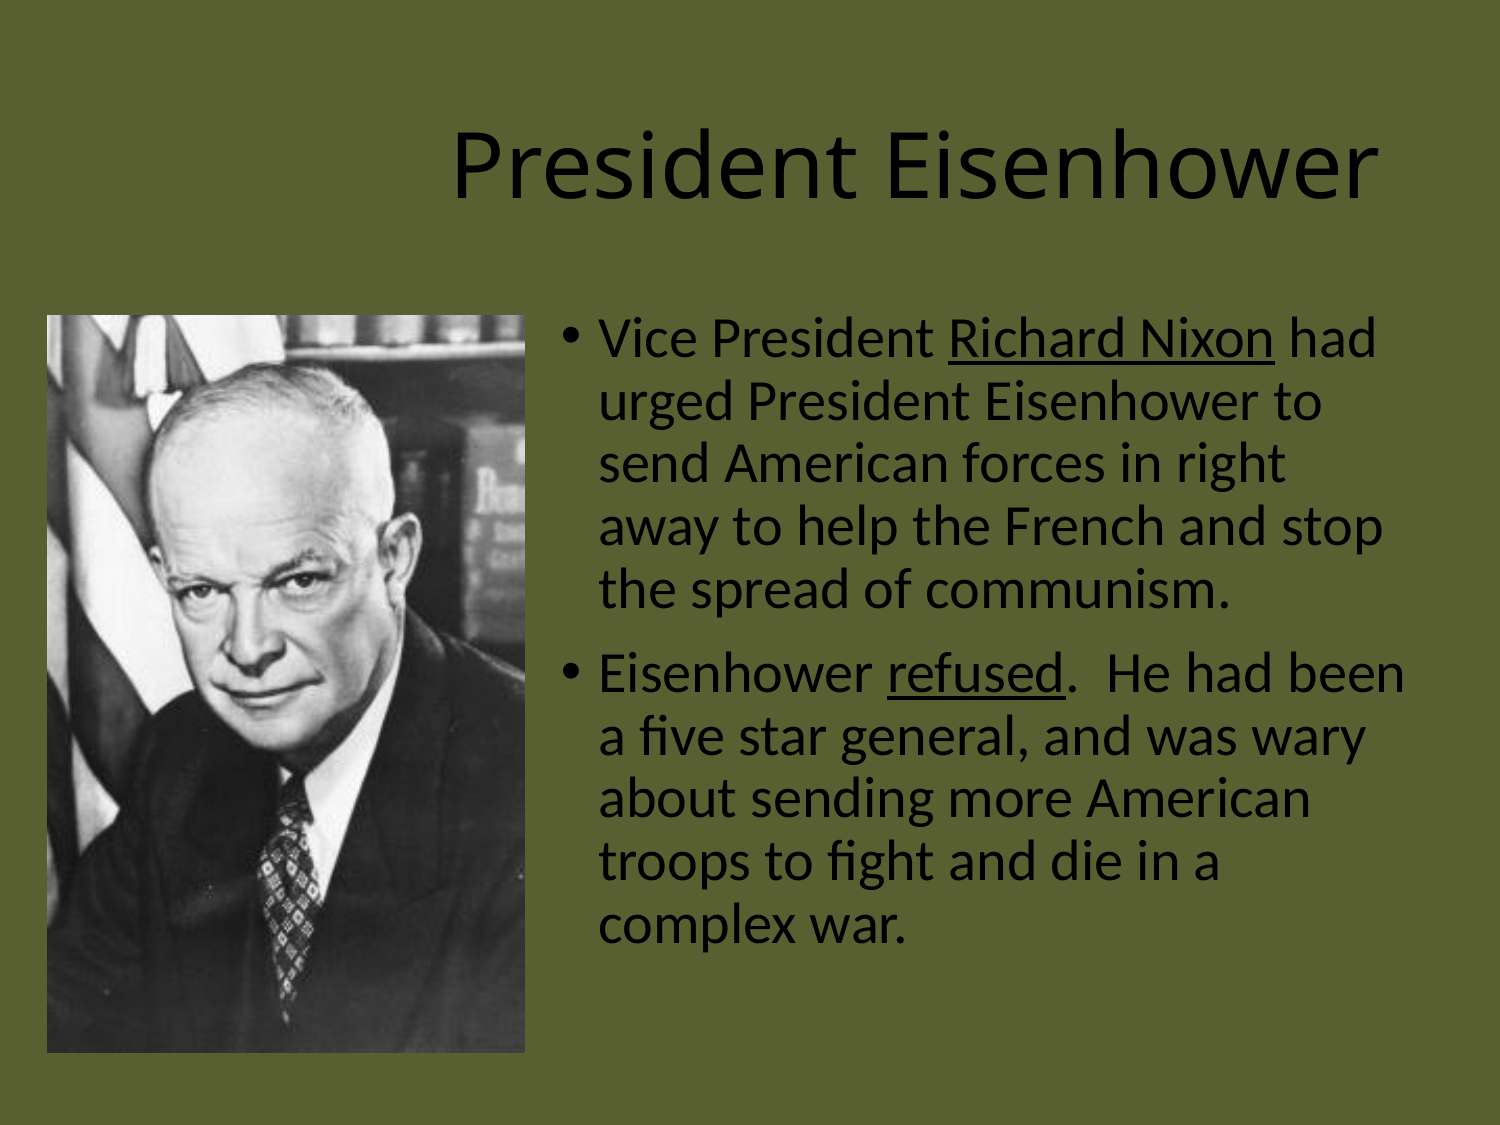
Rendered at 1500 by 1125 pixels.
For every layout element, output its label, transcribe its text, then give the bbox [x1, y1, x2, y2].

picture [0, 0, 1500, 1125]
list Vice President Richard Nixon had urged President Eisenhower to send American forces in right away to help the French and stop the spread of communism. Eisenhower refused. He had been a five star general, and was wary about sending more American troops to fight and die in a complex war. [545, 299, 1423, 1069]
title President Eisenhower [103, 59, 1397, 278]
